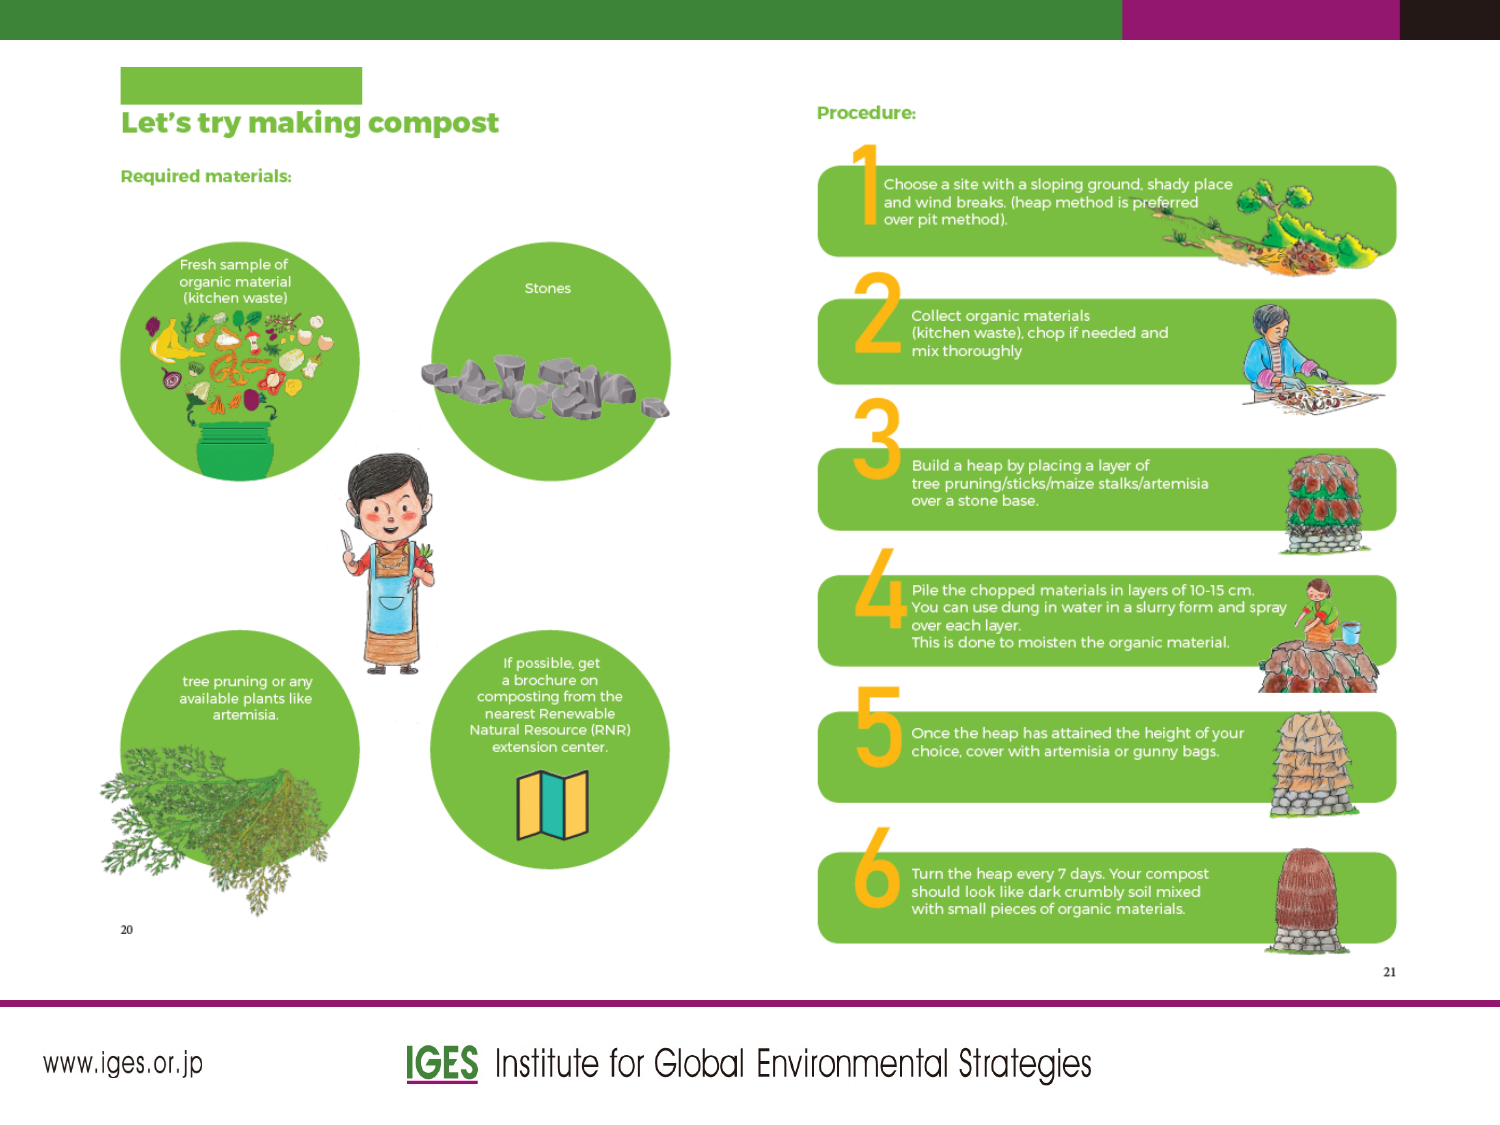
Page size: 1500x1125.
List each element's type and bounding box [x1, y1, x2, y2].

picture [0, 0, 1500, 40]
picture [407, 1042, 1093, 1086]
picture [43, 1050, 202, 1078]
picture [769, 67, 1429, 998]
picture [84, 67, 716, 962]
